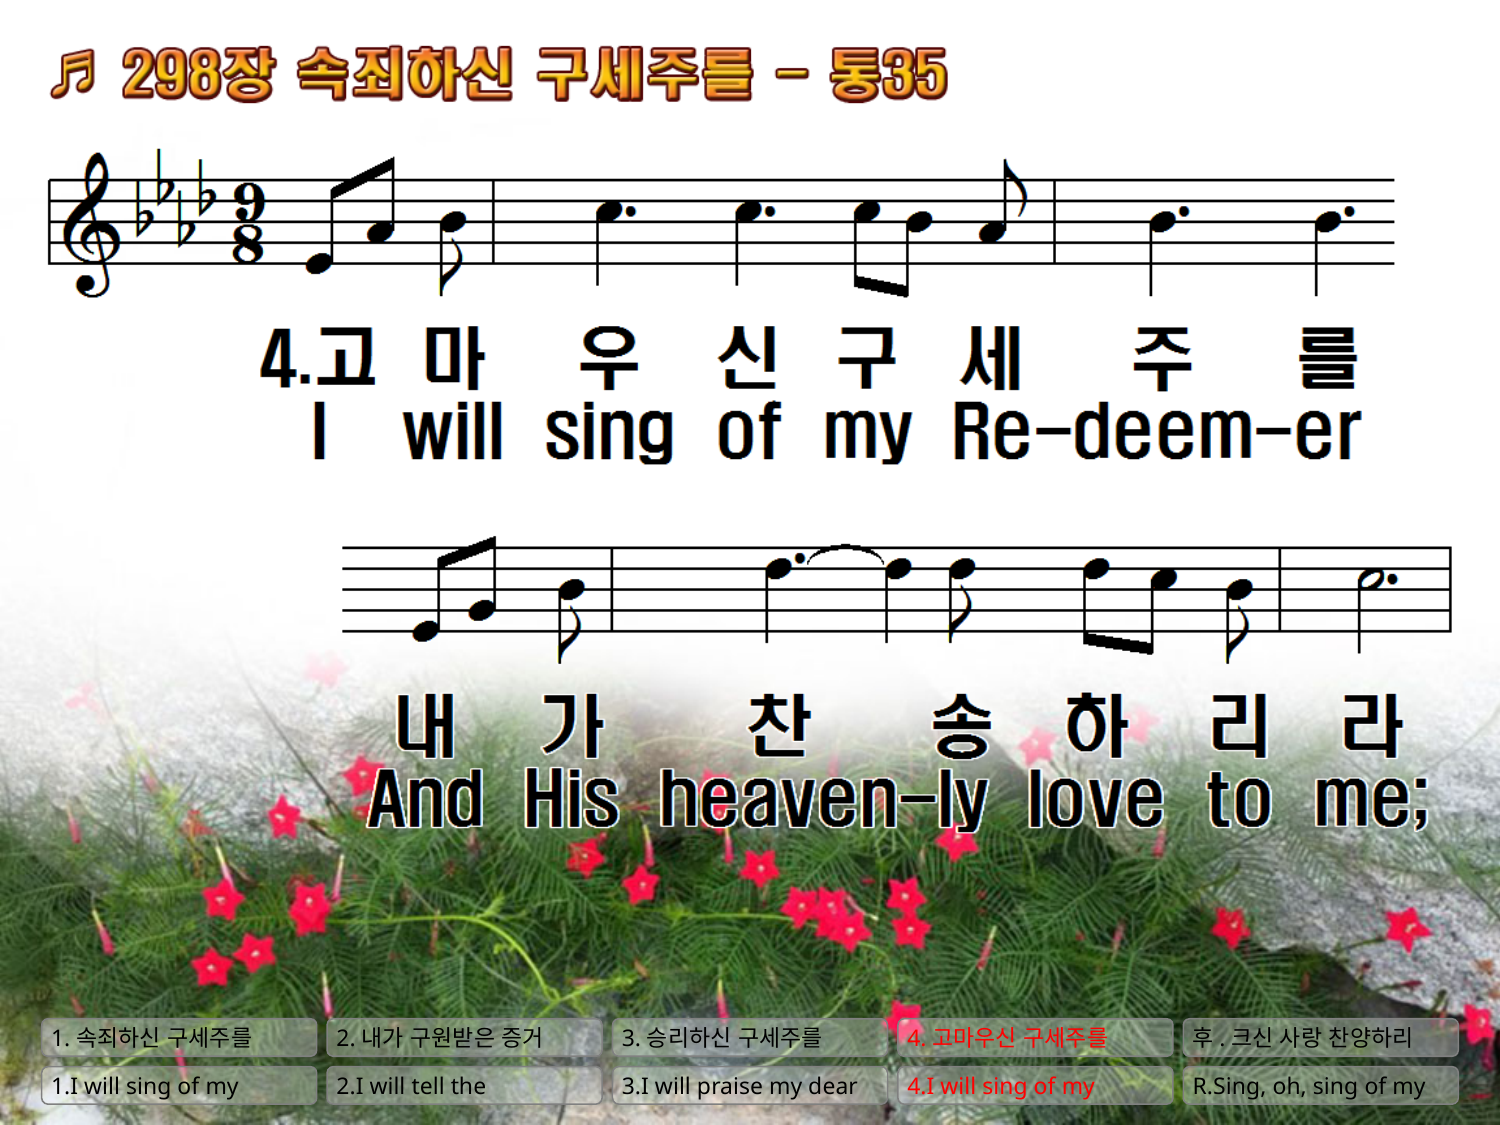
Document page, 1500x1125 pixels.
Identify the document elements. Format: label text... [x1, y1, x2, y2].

text_box 3.승리하신 구세주를 [612, 1018, 888, 1057]
text_box 1.I will sing of my [41, 1066, 317, 1105]
text_box 3.I will praise my dear [612, 1066, 888, 1105]
text_box 4.I will sing of my [897, 1066, 1173, 1105]
text_box R.Sing, oh, sing of my [1183, 1066, 1459, 1105]
text_box 후.크신 사랑 찬양하리 [1183, 1018, 1459, 1057]
text_box 2.I will tell the [327, 1066, 603, 1105]
picture [0, 0, 1500, 1125]
text_box 2.내가 구원받은 증거 [327, 1018, 603, 1057]
text_box 1.속죄하신 구세주를 [41, 1018, 317, 1057]
text_box 4.고마우신 구세주를 [897, 1018, 1173, 1057]
